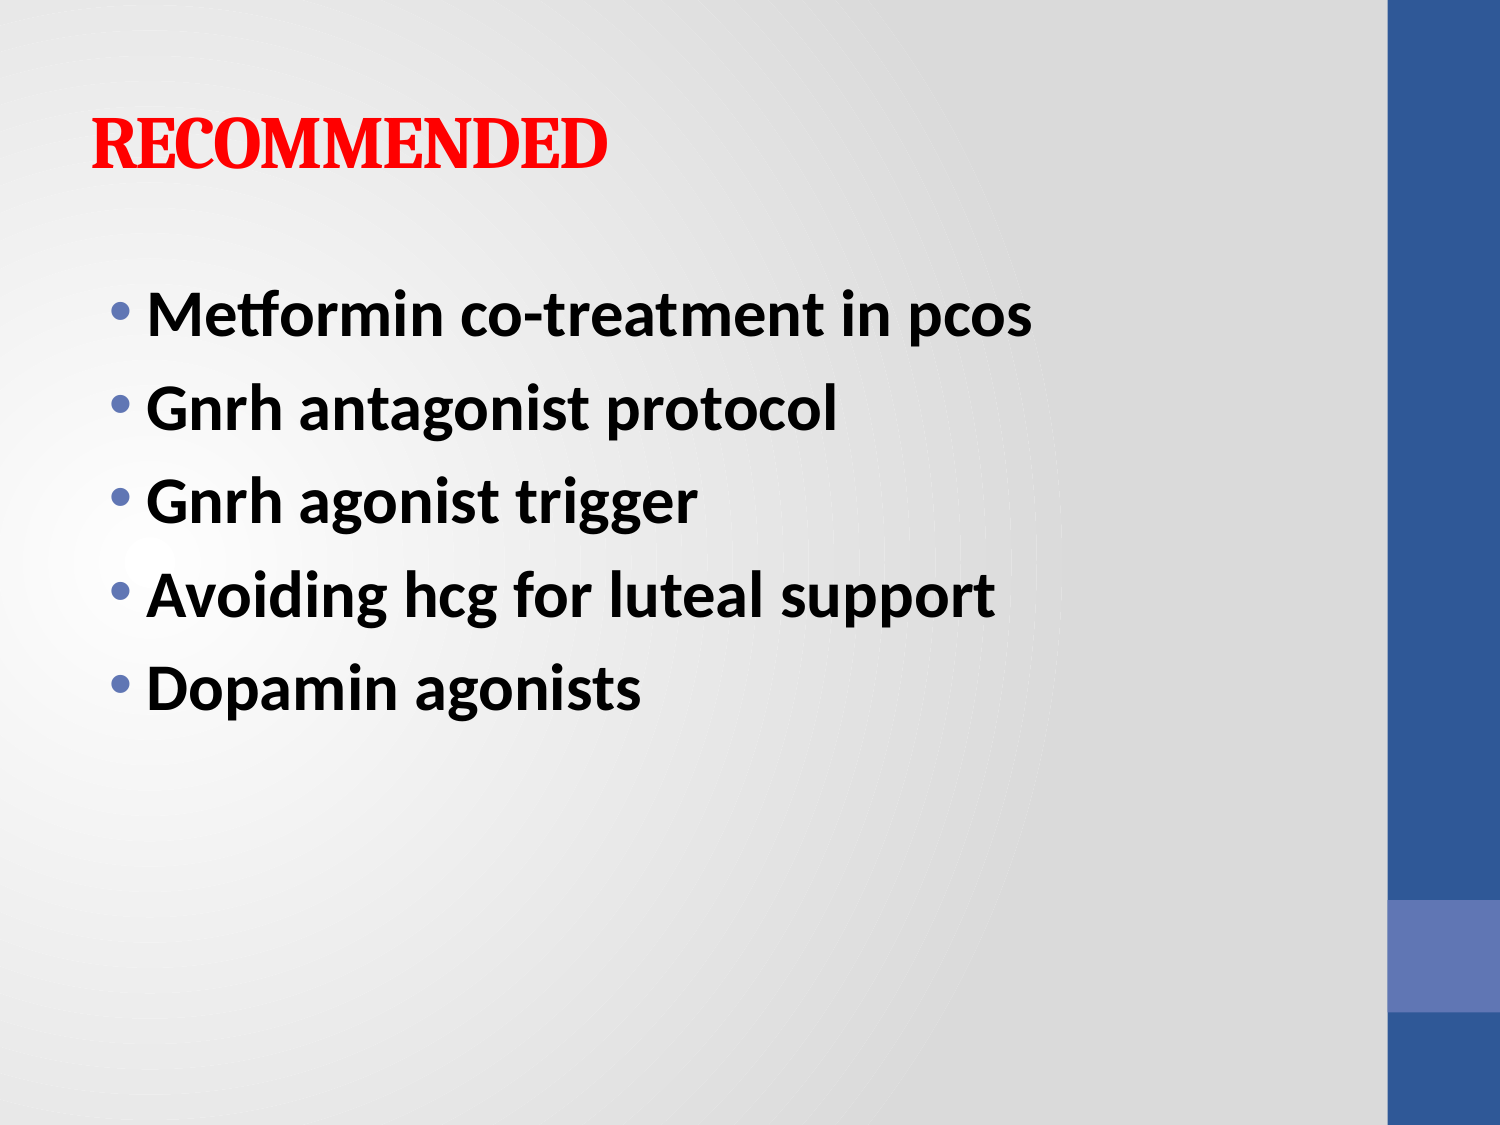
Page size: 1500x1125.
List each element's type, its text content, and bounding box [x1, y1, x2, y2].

list Metformin co-treatment in pcos Gnrh antagonist protocol Gnrh agonist trigger Avoiding hcg for luteal support Dopamin agonists [75, 262, 1325, 1050]
title RECOMMENDED [75, 45, 1325, 233]
